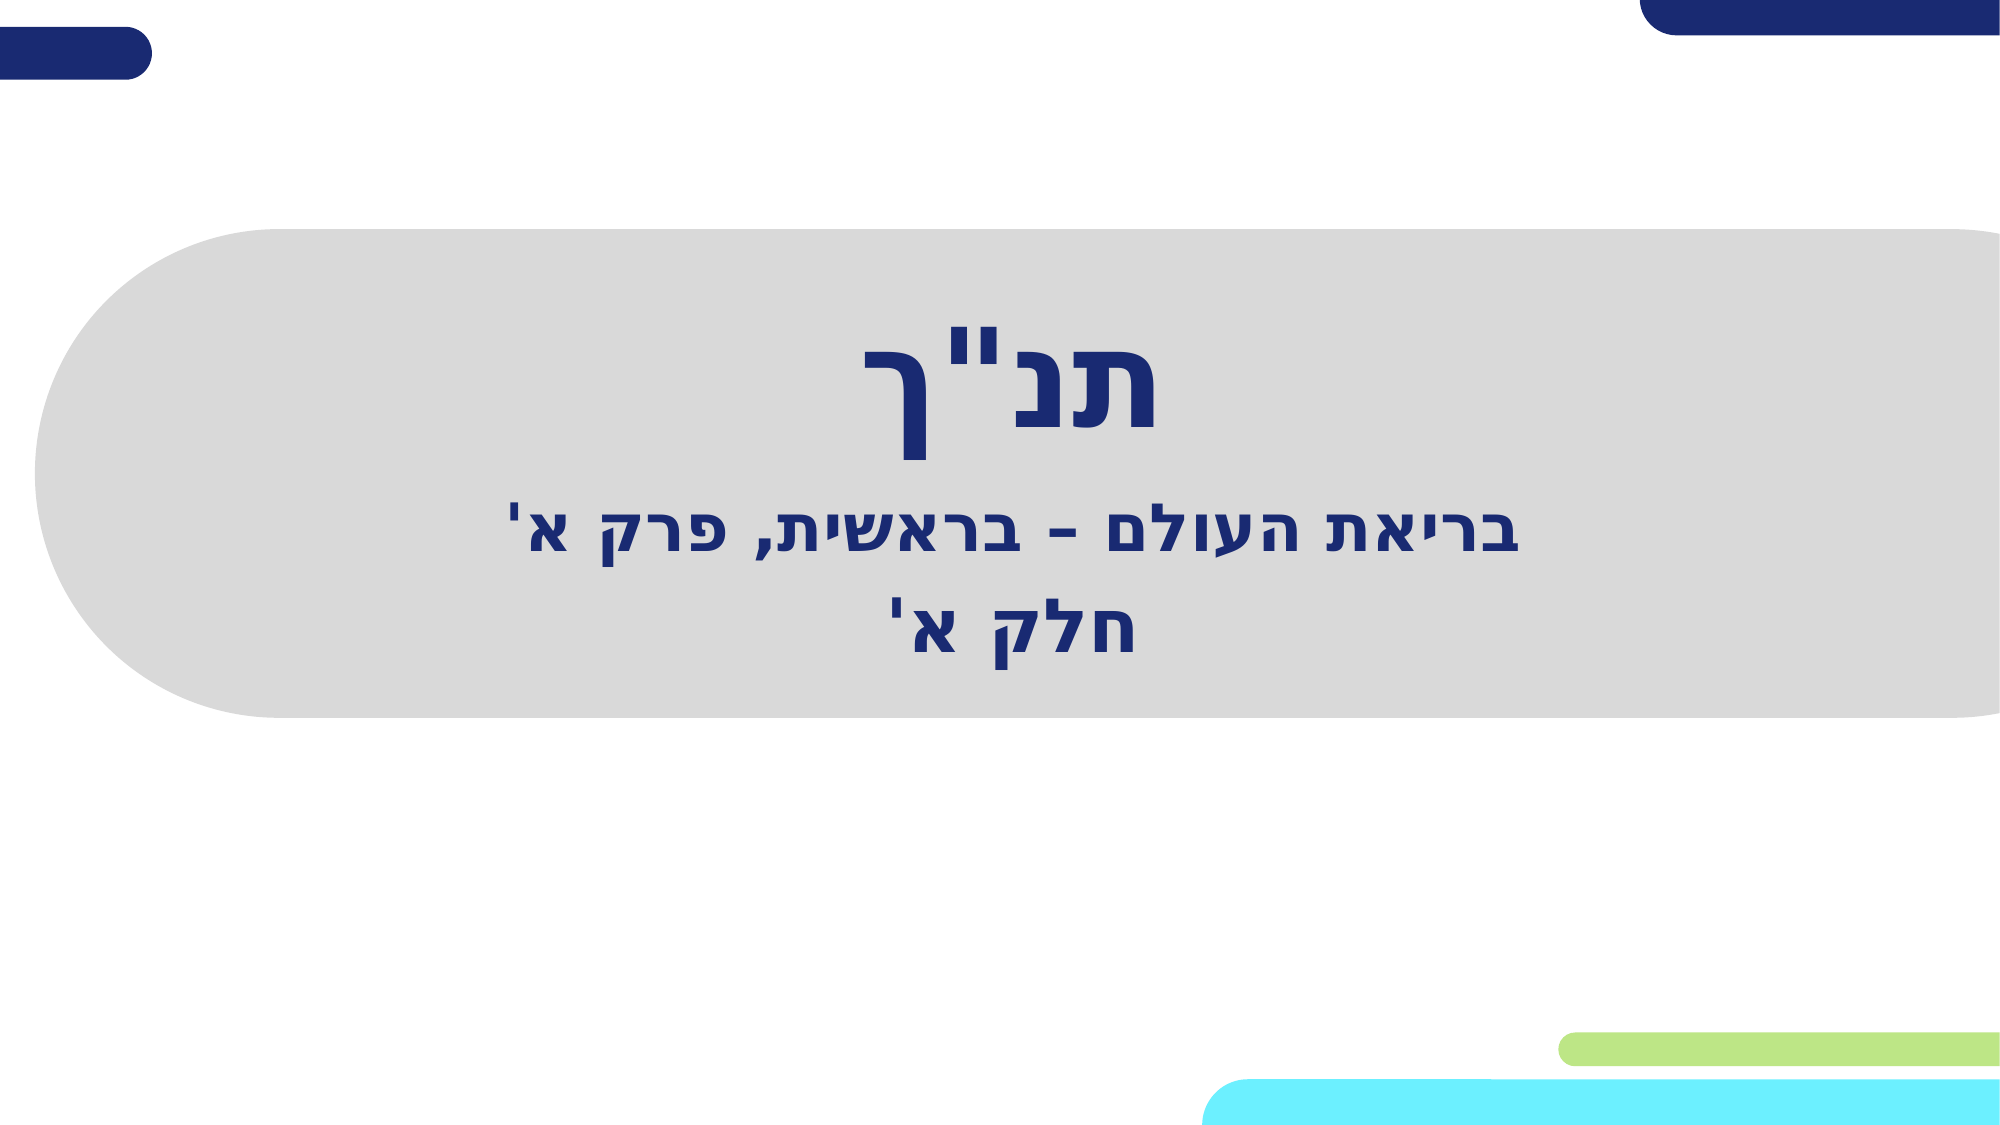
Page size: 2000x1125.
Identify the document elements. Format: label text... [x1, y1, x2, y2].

title תנ"ך [121, 269, 1905, 476]
subtitle בריאת העולם – בראשית, פרק א' חלק א' [121, 478, 1905, 688]
text_box [267, 688, 1778, 758]
